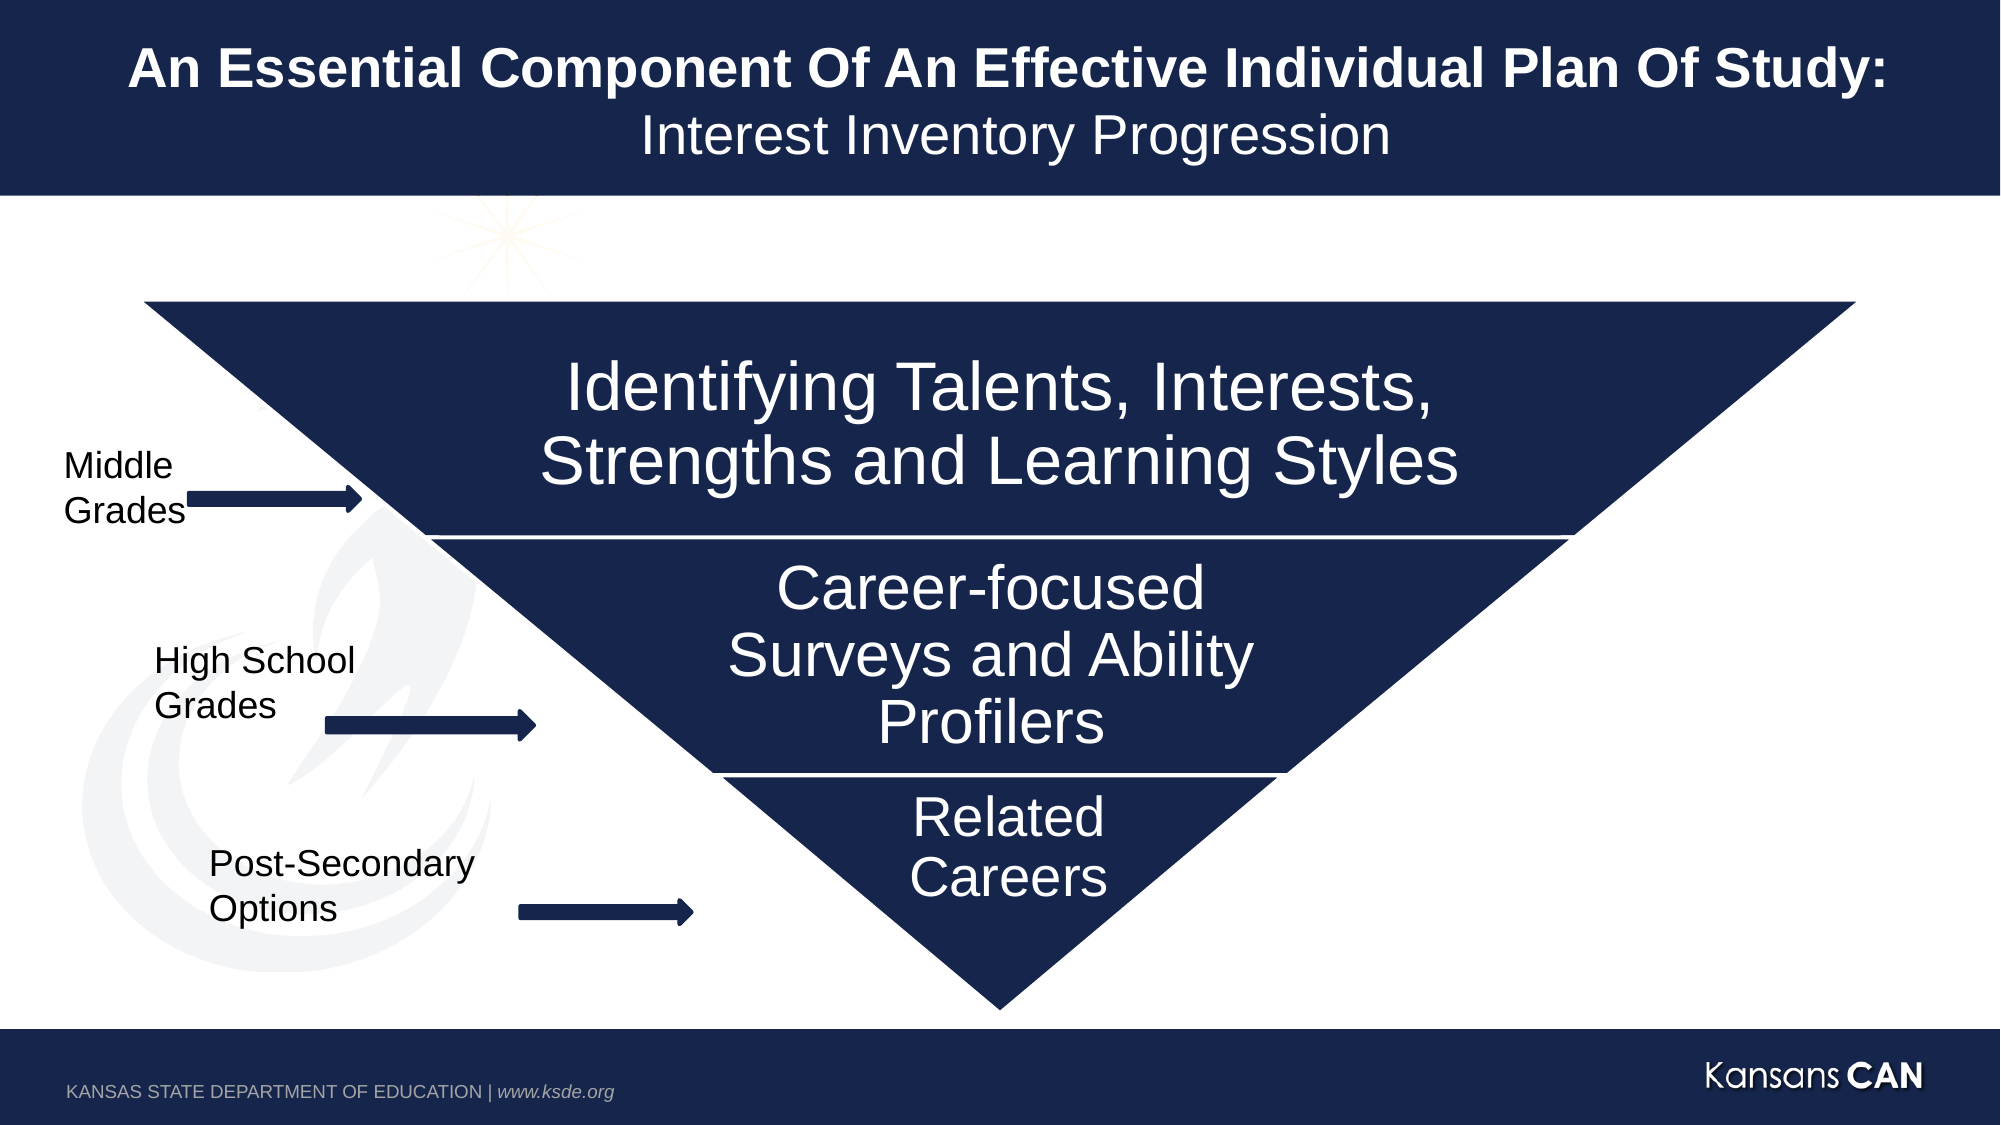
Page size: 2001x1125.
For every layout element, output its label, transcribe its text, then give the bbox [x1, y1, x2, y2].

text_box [137, 299, 1863, 1014]
text_box Middle Grades [43, 431, 133, 543]
picture [1696, 1054, 1931, 1095]
title An Essential Component Of An Effective Individual Plan Of Study: Interest Inventory Progression [66, 0, 1967, 197]
